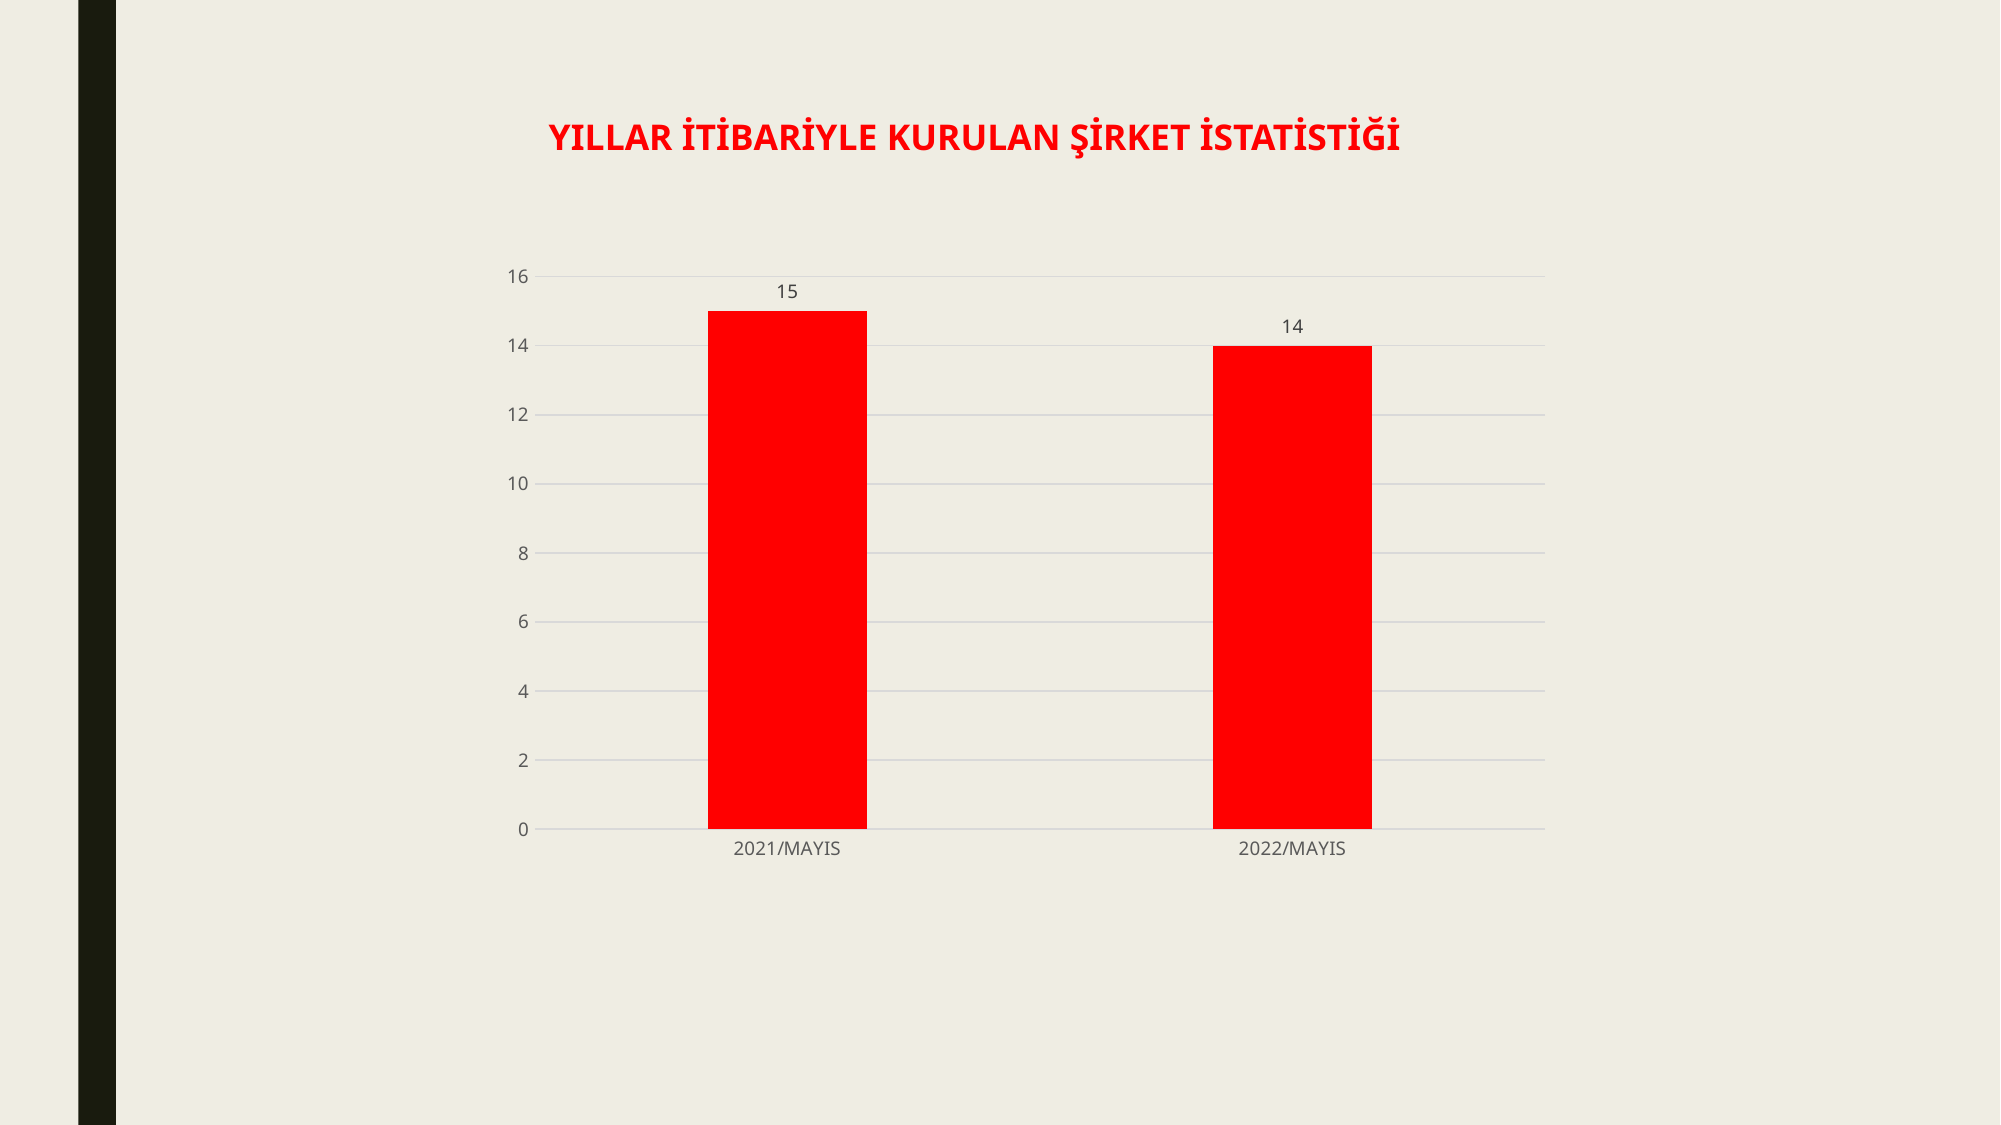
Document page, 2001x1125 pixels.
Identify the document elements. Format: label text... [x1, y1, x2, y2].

chart [485, 250, 1567, 875]
title YILLAR İTİBARİYLE KURULAN ŞİRKET İSTATİSTİĞİ [533, 112, 1423, 176]
